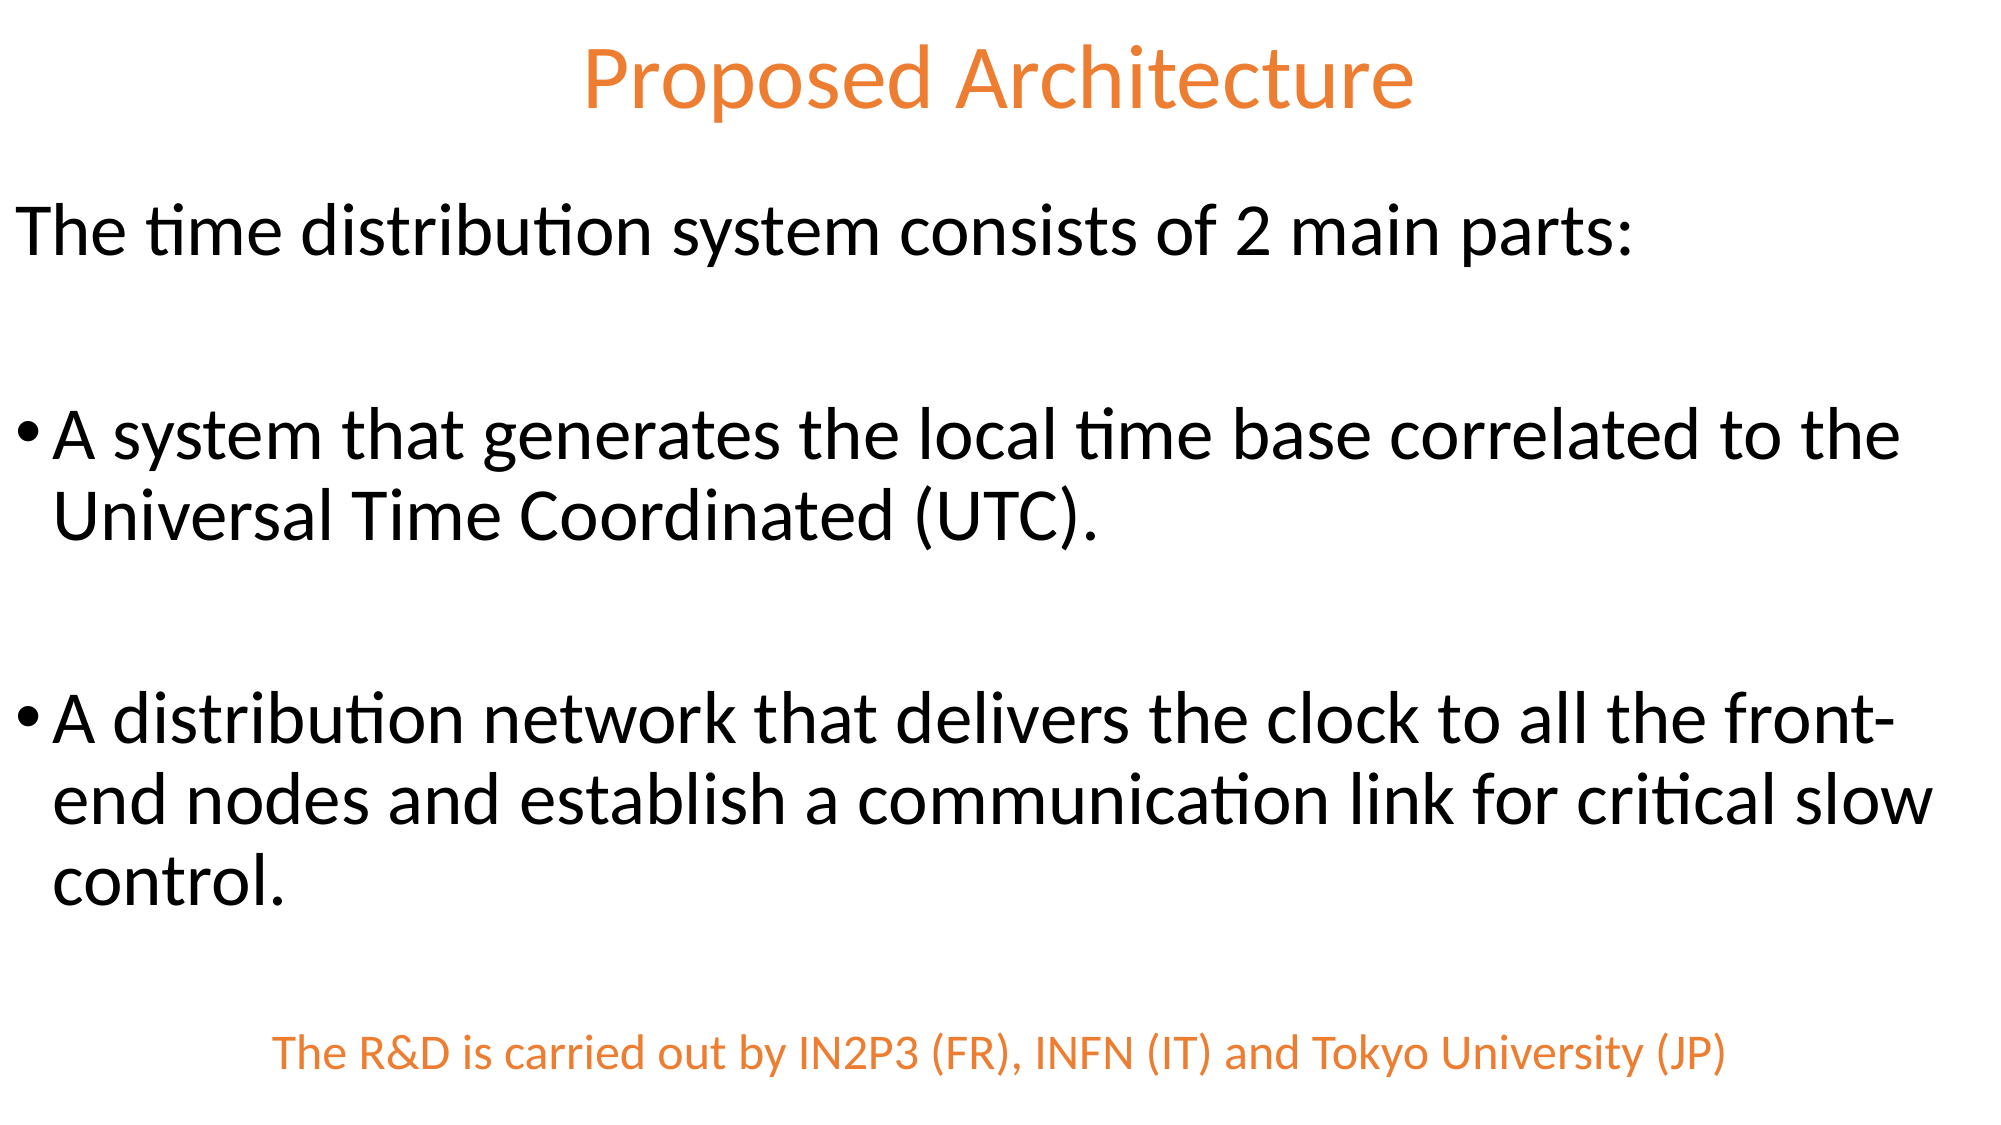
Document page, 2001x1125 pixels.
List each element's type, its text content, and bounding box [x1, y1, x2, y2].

text_box The time distribution system consists of 2 main parts: A system that generates the local time base correlated to the Universal Time Coordinated (UTC). A distribution network that delivers the clock to all the front-end nodes and establish a communication link for critical slow control. The R&D is carried out by IN2P3 (FR), INFN (IT) and Tokyo University (JP) [0, 183, 2000, 1125]
title Proposed Architecture [137, 9, 1863, 149]
